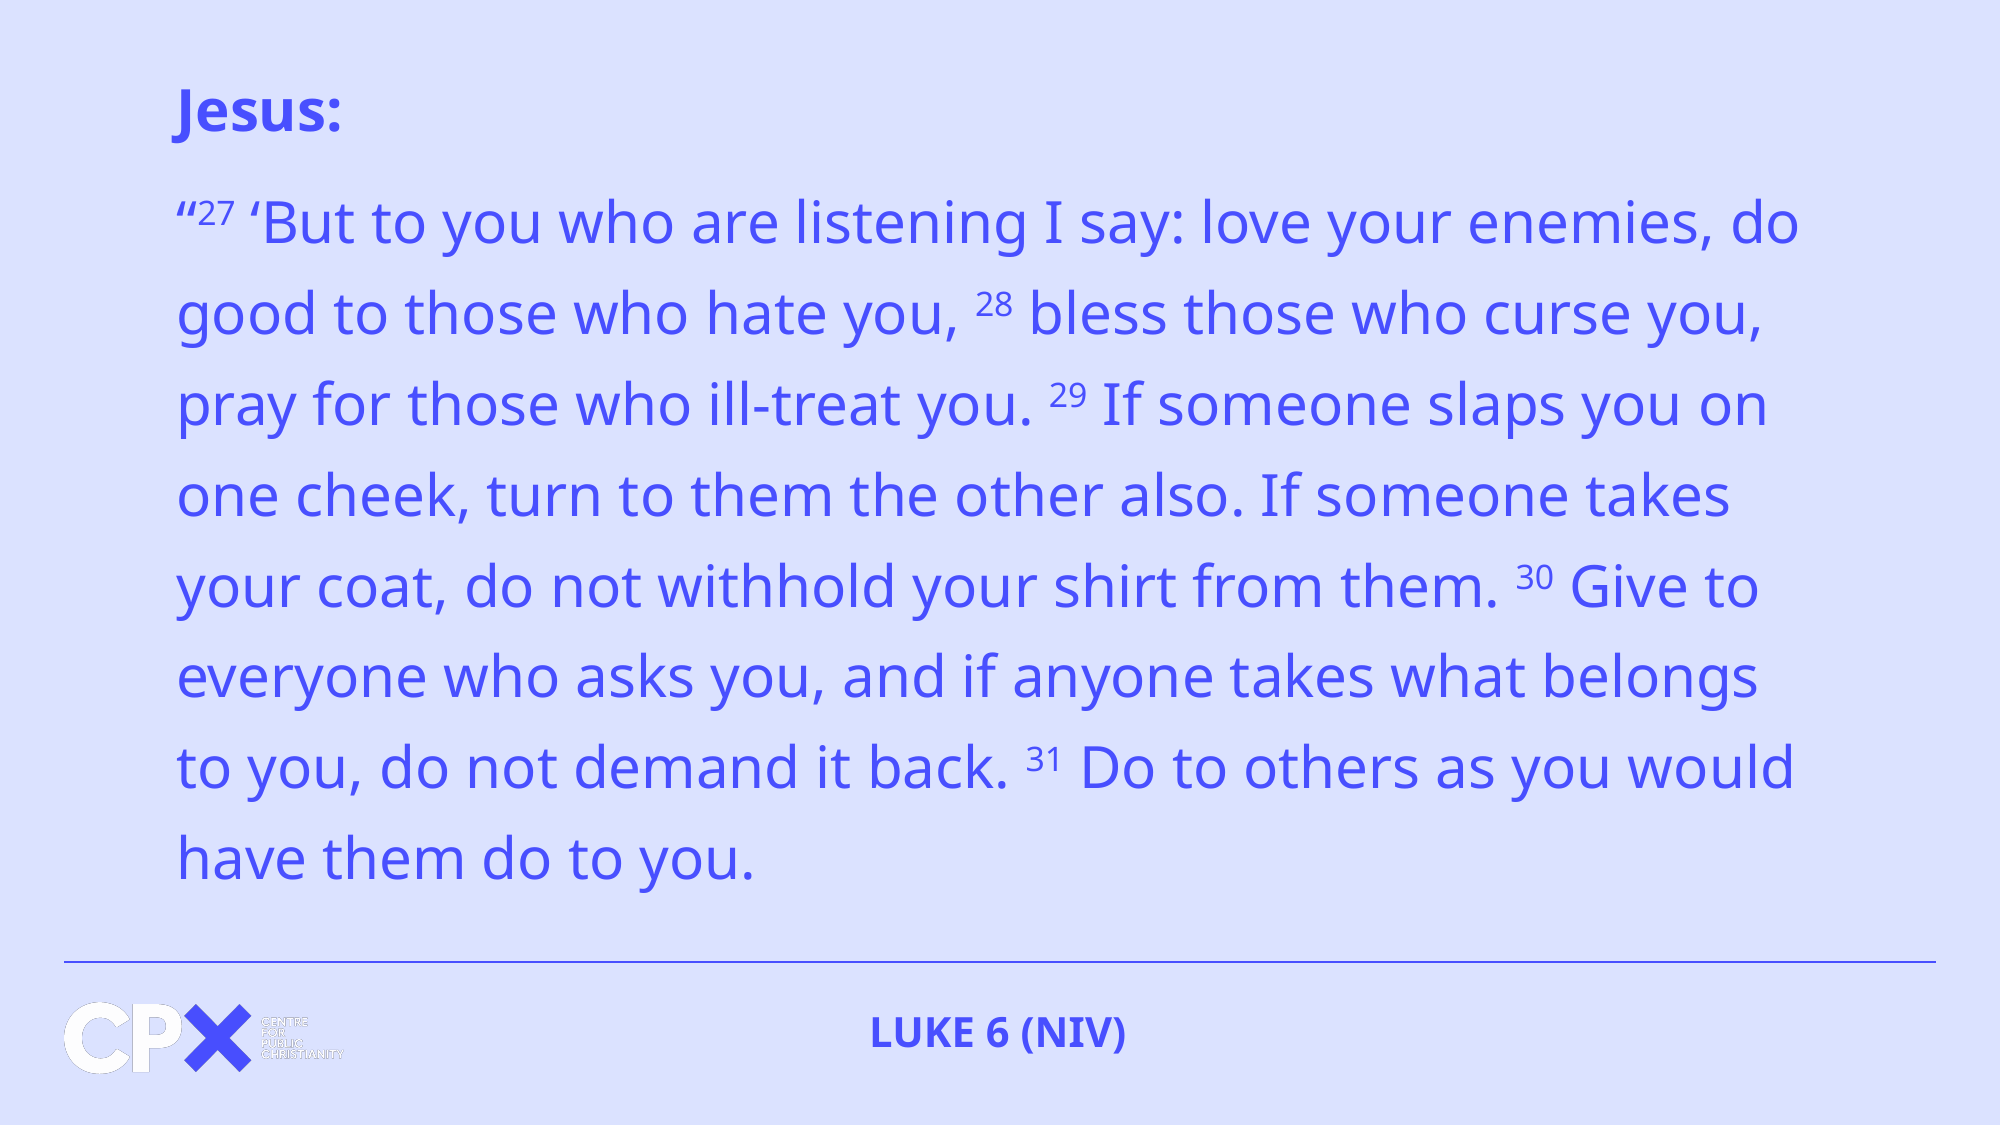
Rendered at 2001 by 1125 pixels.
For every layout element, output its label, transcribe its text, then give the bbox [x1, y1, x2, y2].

text_box LUKE 6 (NIV) [247, 1003, 1748, 1084]
subtitle Jesus: “27 ‘But to you who are listening I say: love your enemies, do good to those who hate you, 28 bless those who curse you, pray for those who ill-treat you. 29 If someone slaps you on one cheek, turn to them the other also. If someone takes your coat, do not withhold your shirt from them. 30 Give to everyone who asks you, and if anyone takes what belongs to you, do not demand it back. 31 Do to others as you would have them do to you. [161, 44, 1839, 908]
picture [63, 1001, 345, 1074]
